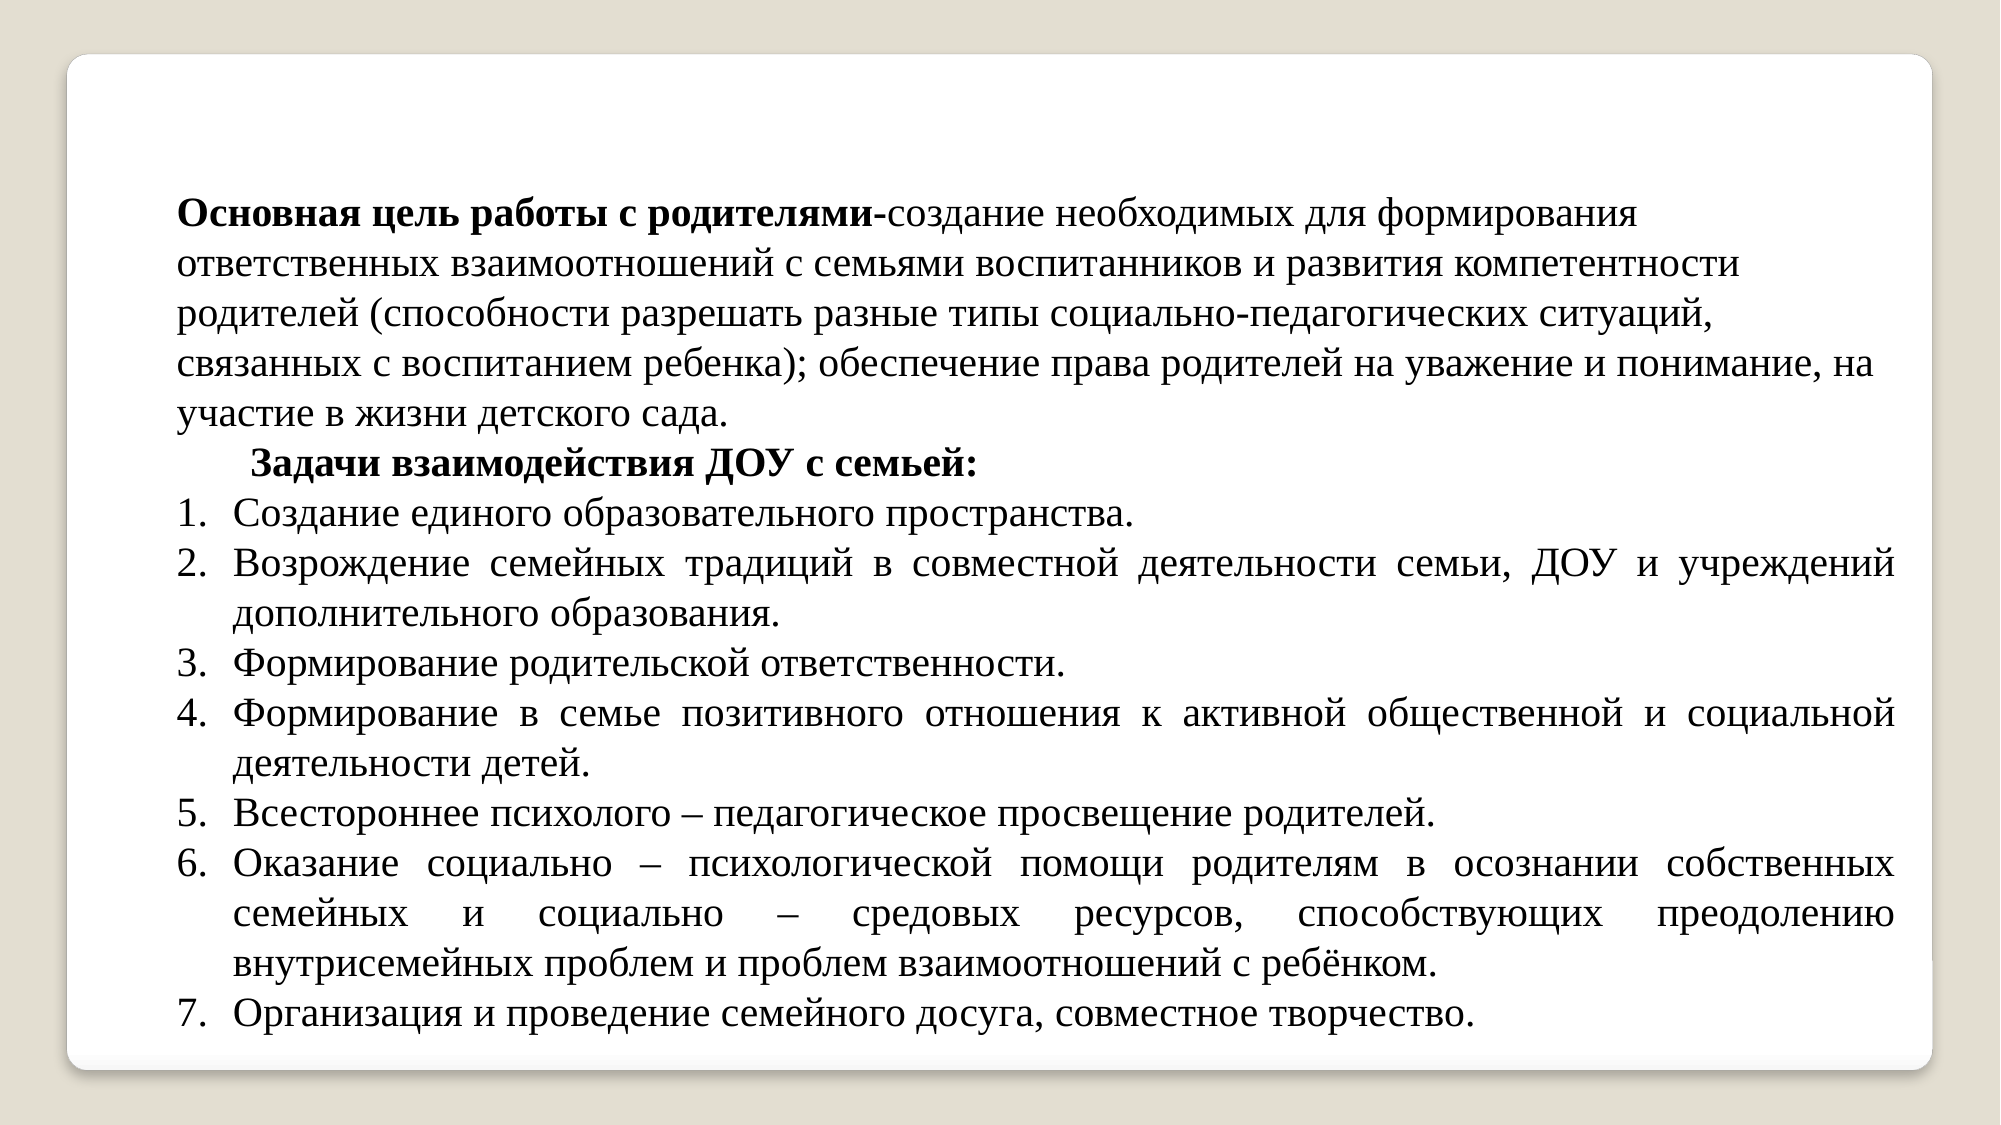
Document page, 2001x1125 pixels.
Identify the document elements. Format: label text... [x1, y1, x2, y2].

text_box Основная цель работы с родителями-создание необходимых для формирования ответственных взаимоотношений с семьями воспитанников и развития компетентности родителей (способности разрешать разные типы социально-педагогических ситуаций, связанных с воспитанием ребенка); обеспечение права родителей на уважение и понимание, на участие в жизни детского сада. Задачи взаимодействия ДОУ с семьей: Создание единого образовательного пространства. Возрождение семейных традиций в совместной деятельности семьи, ДОУ и учреждений дополнительного образования. Формирование родительской ответственности. Формирование в семье позитивного отношения к активной общественной и социальной деятельности детей. Всестороннее психолого – педагогическое просвещение родителей. Оказание социально – психологической помощи родителям в осознании собственных семейных и социально – средовых ресурсов, способствующих преодолению внутрисемейных проблем и проблем взаимоотношений с ребёнком. Организация и проведение семейного досуга, совместное творчество. [161, 32, 1911, 1043]
